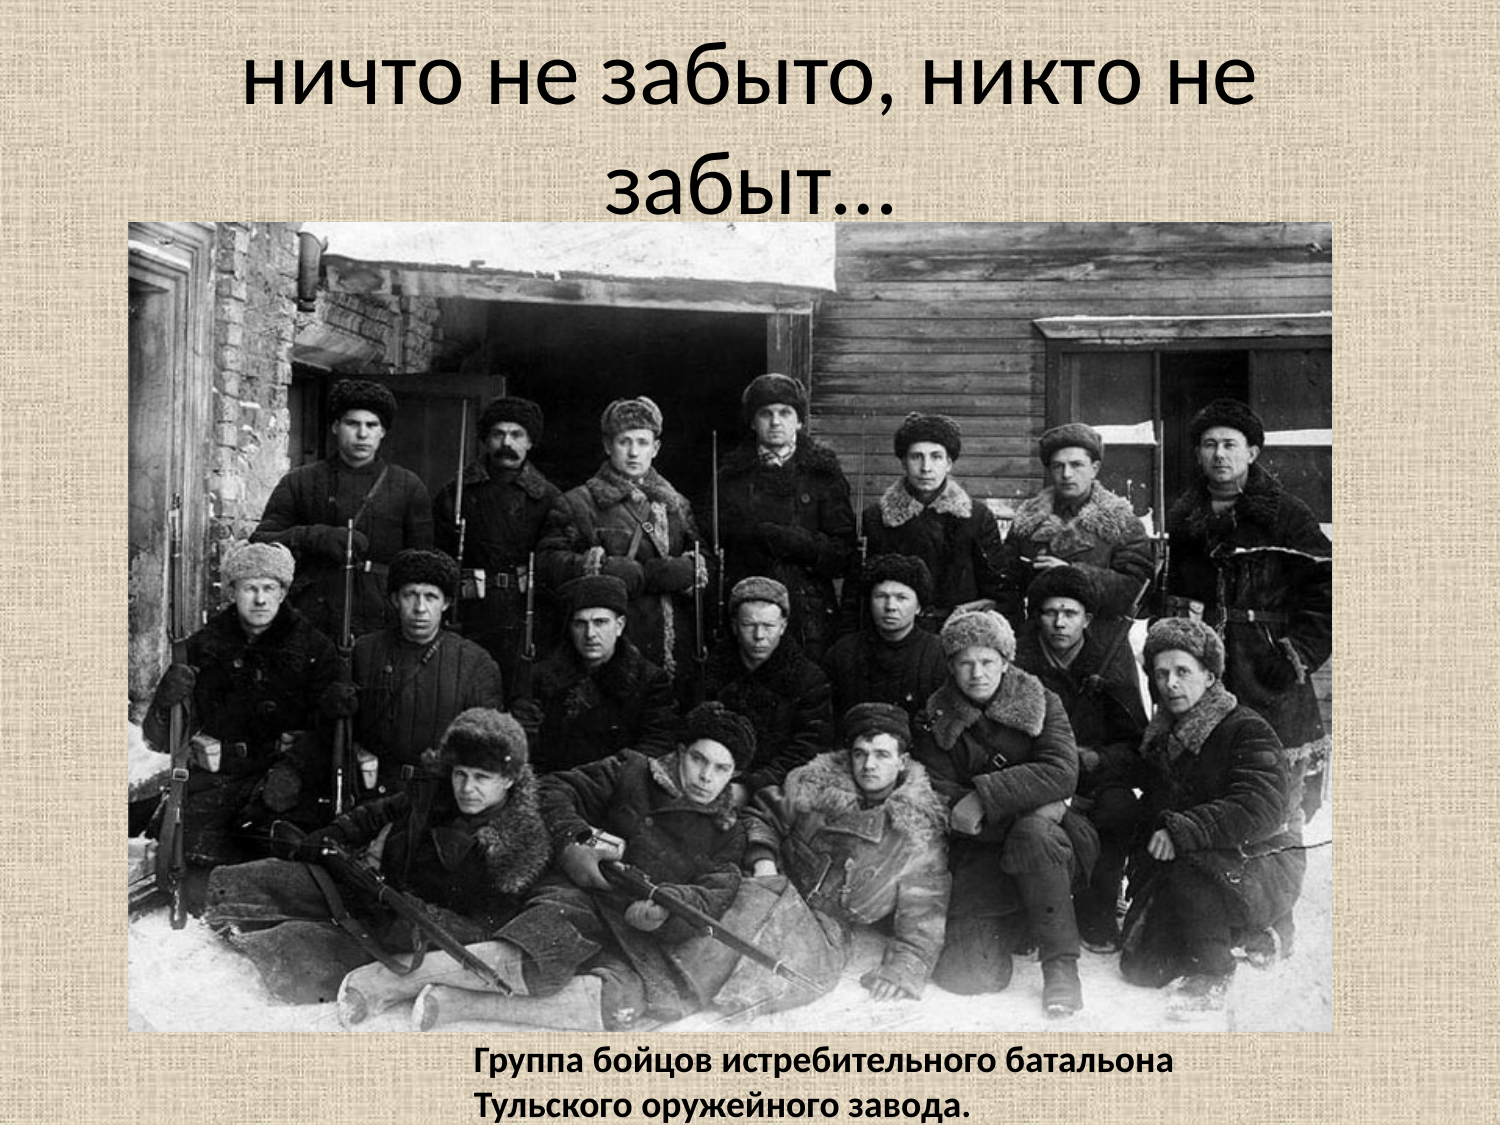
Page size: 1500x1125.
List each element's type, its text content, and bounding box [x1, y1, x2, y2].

text_box Группа бойцов истребительного батальона Тульского оружейного завода. [459, 1040, 1206, 1125]
picture [0, 0, 1500, 1125]
title ничто не забыто, никто не забыт… [112, 0, 1388, 247]
